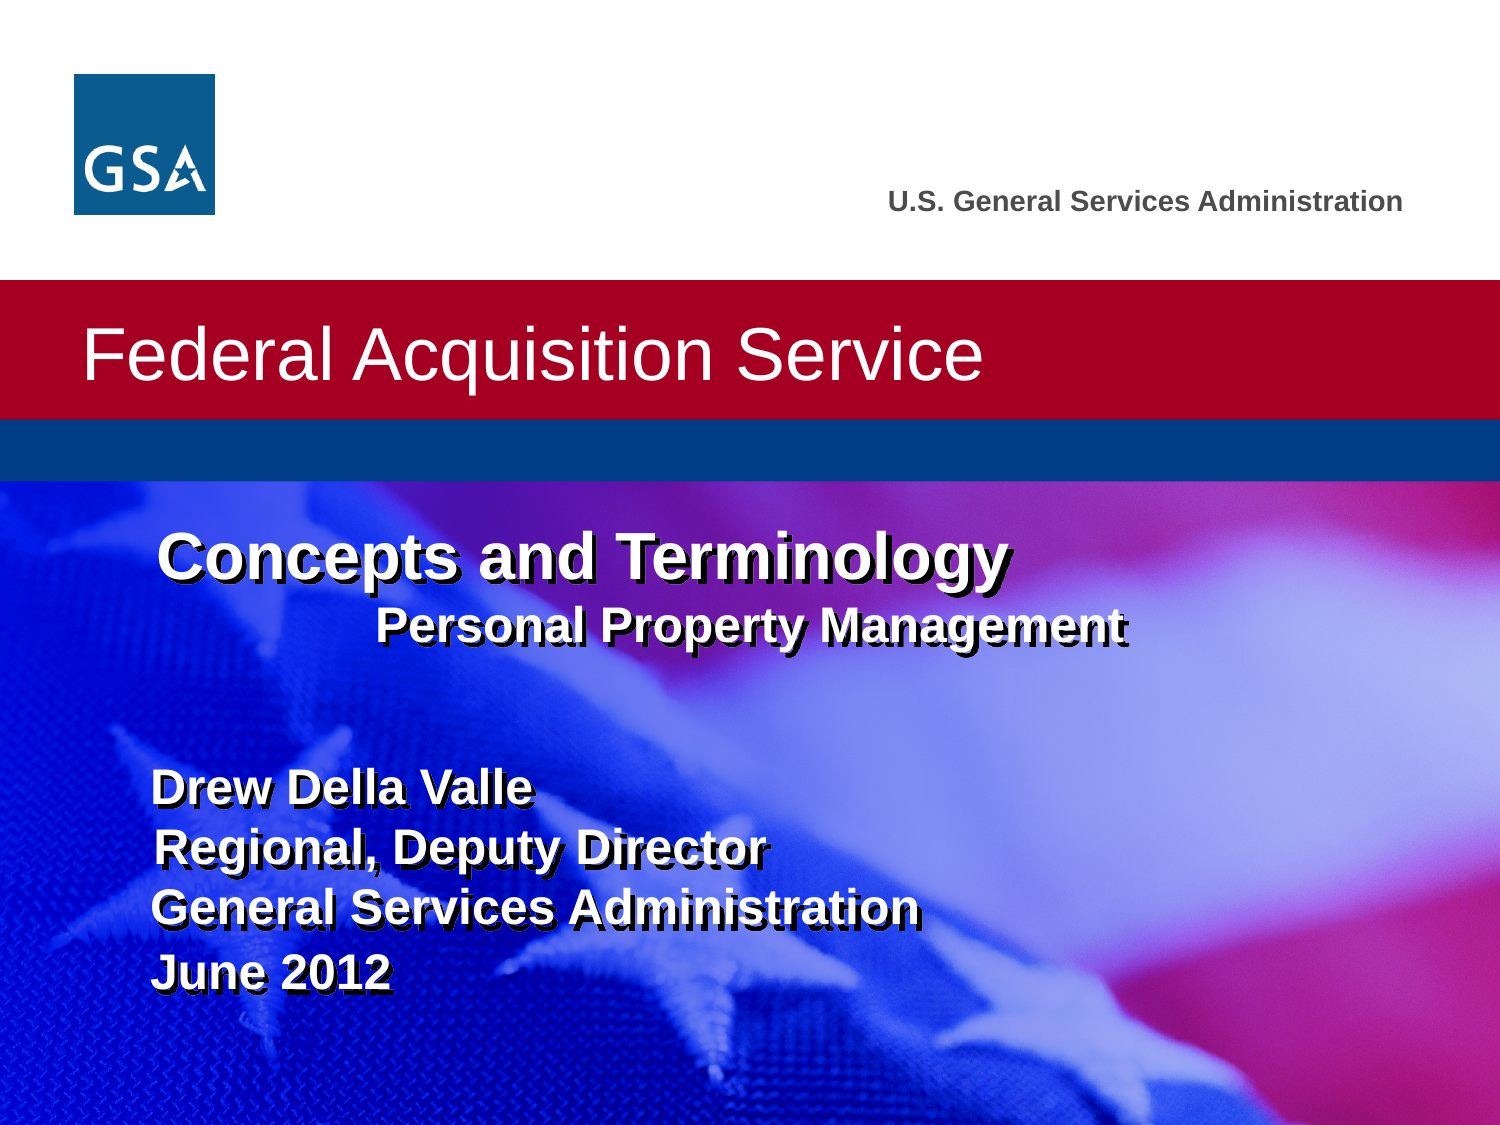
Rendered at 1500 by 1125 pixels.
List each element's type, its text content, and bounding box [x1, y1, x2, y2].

picture [0, 482, 1500, 1125]
picture [74, 74, 215, 215]
text_box Concepts and Terminology Personal Property Management [50, 512, 1450, 750]
text_box Drew Della Valle Regional, Deputy Director General Services Administration June 2012 [0, 750, 1463, 1000]
